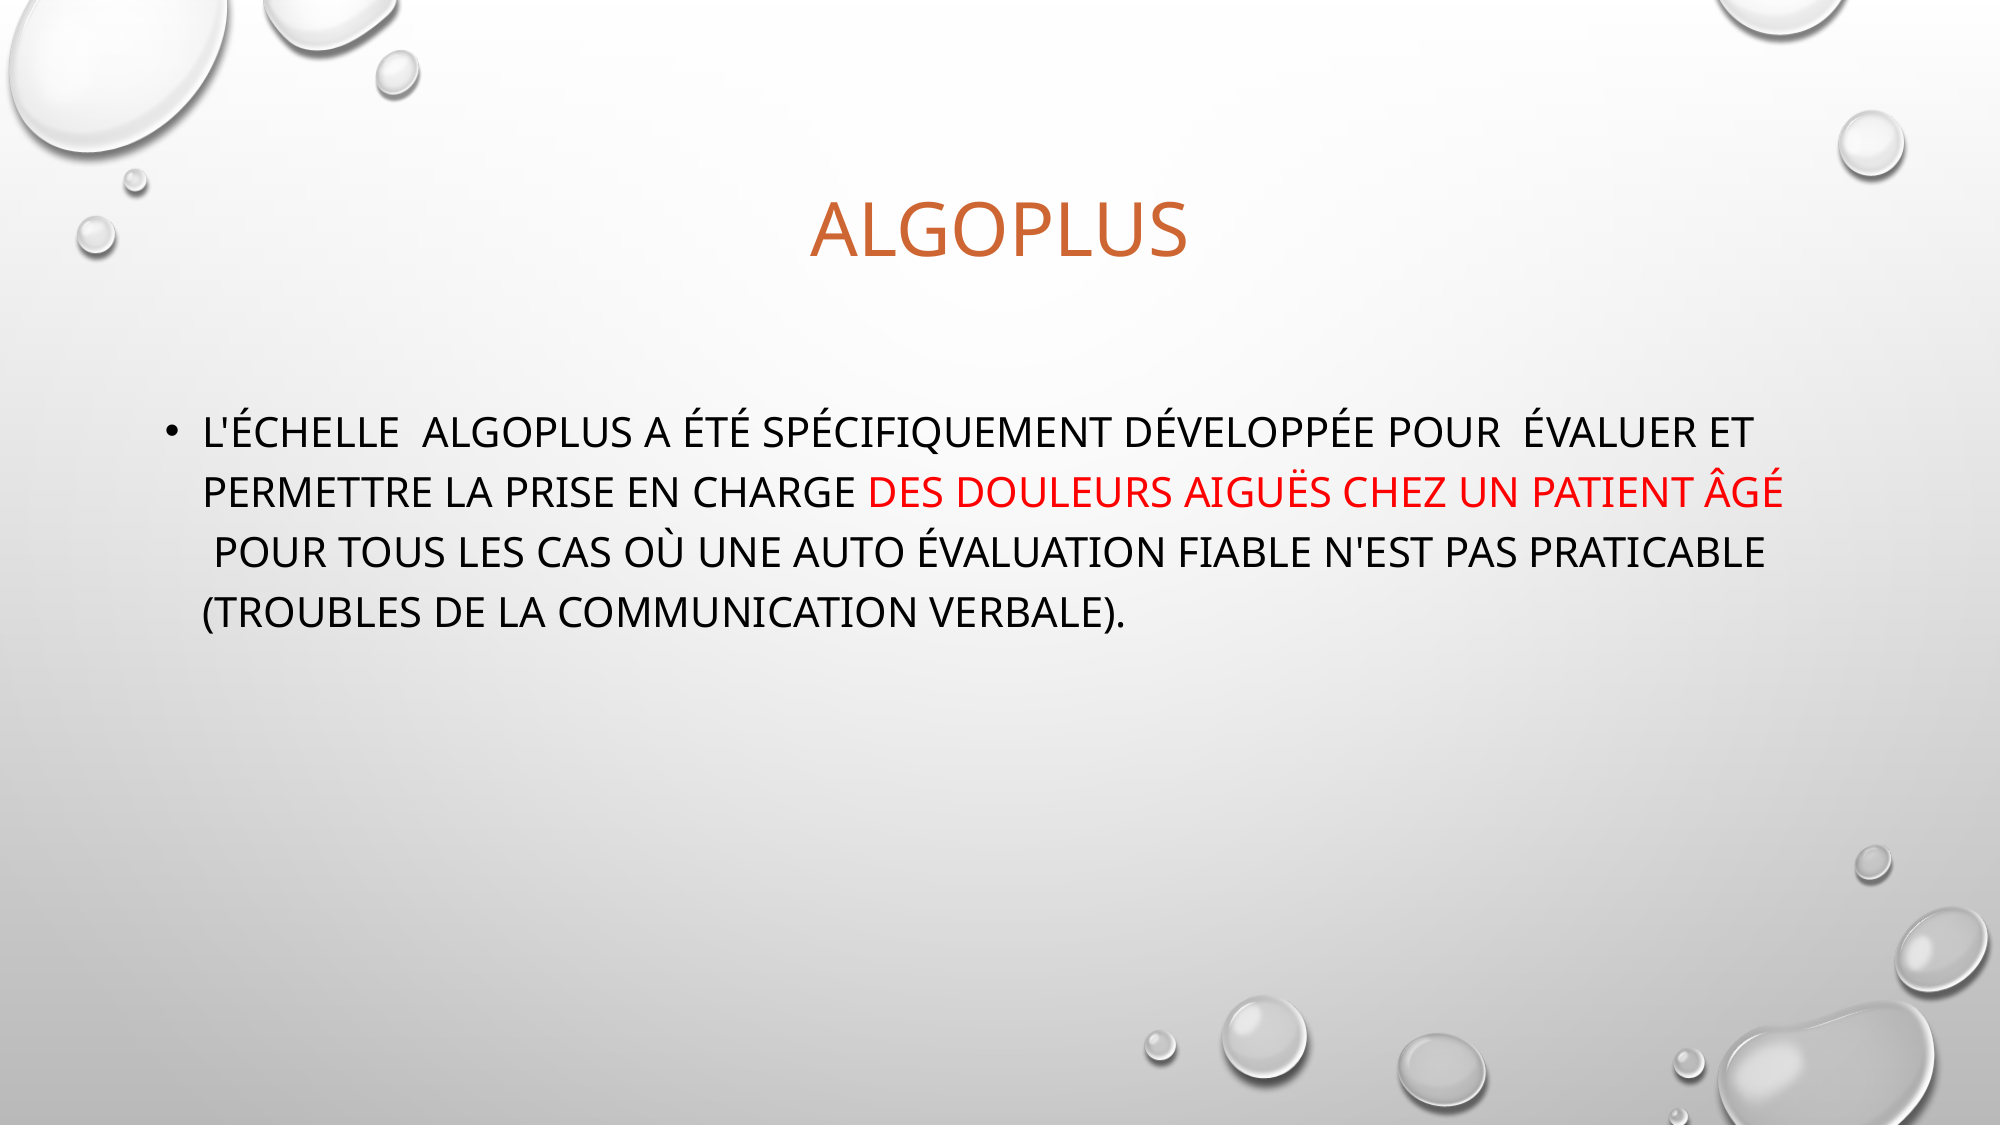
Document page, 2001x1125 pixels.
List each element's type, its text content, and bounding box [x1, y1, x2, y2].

title algoplus [149, 101, 1851, 364]
list L'échelle Algoplus a été spécifiquement développée pour évaluer et permettre la prise en charge des douleurs aiguës chez un patient âgé pour tous les cas où une auto évaluation fiable n'est pas praticable (troubles de la communication verbale). [149, 388, 1850, 950]
picture [0, 0, 2000, 1125]
